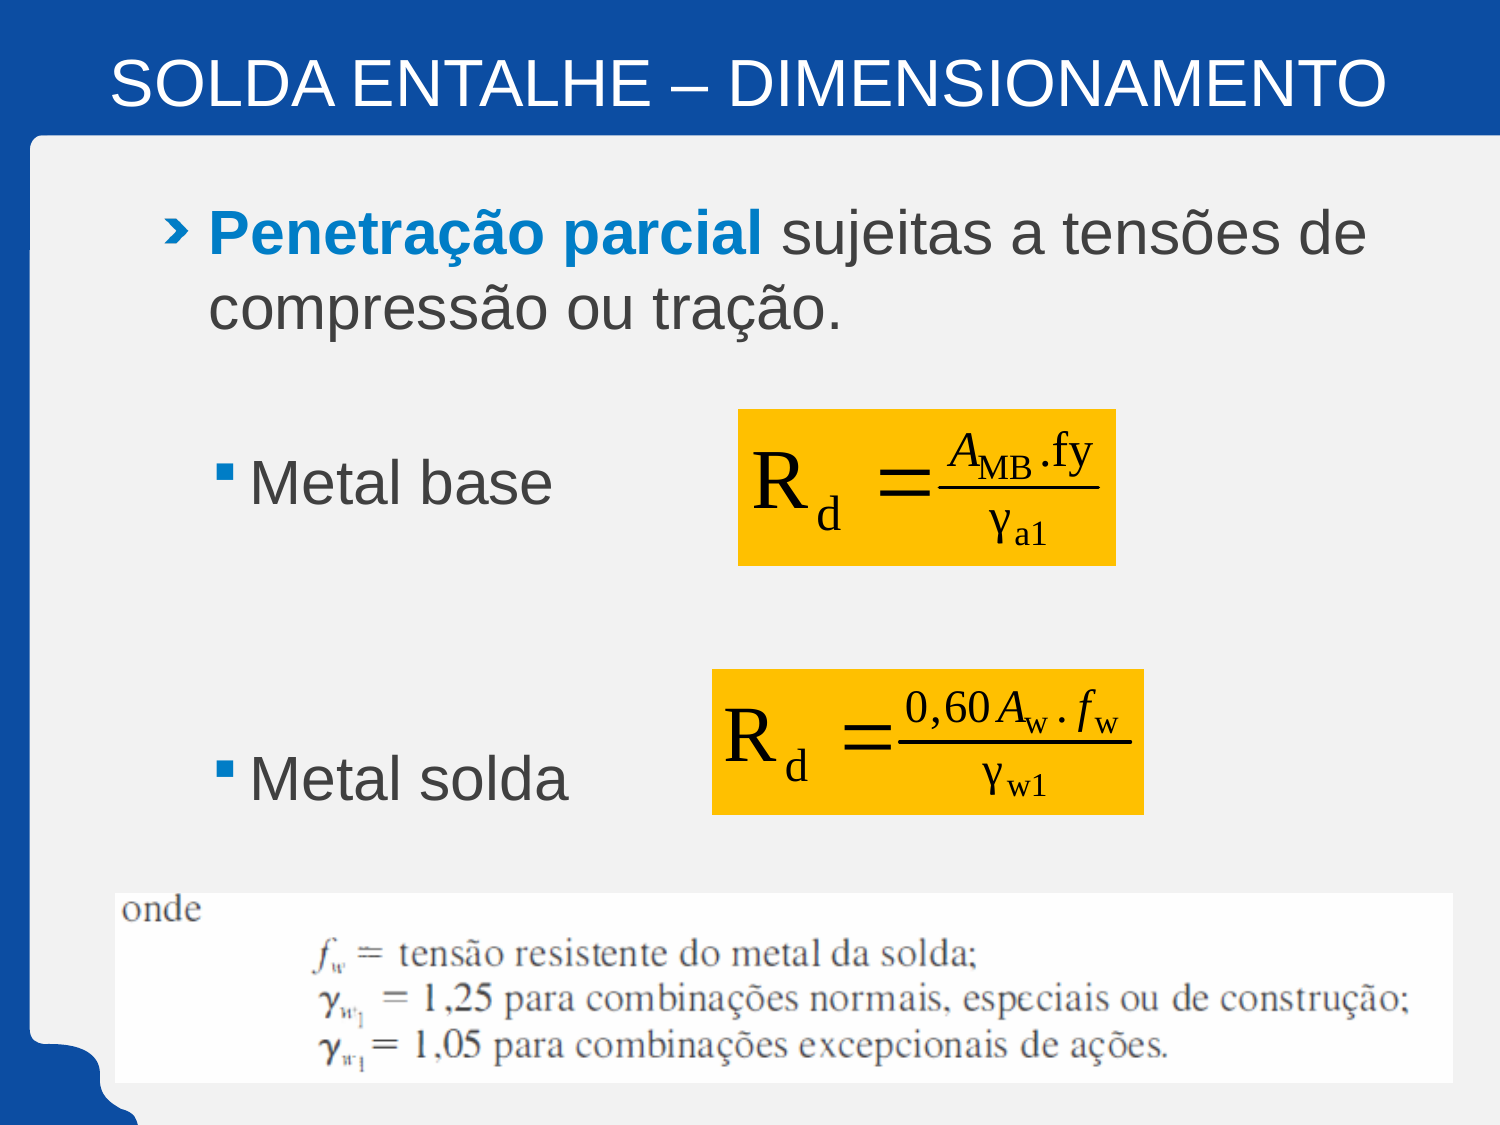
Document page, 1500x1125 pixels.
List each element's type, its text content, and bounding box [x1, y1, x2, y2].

picture [137, 207, 197, 252]
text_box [737, 408, 1117, 566]
picture [115, 893, 1453, 1083]
list Penetração parcial sujeitas a tensões de compressão ou tração. Metal base Metal solda [47, 184, 1453, 296]
title SOLDA ENTALHE – DIMENSIONAMENTO [0, 31, 1500, 129]
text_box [711, 668, 1145, 816]
